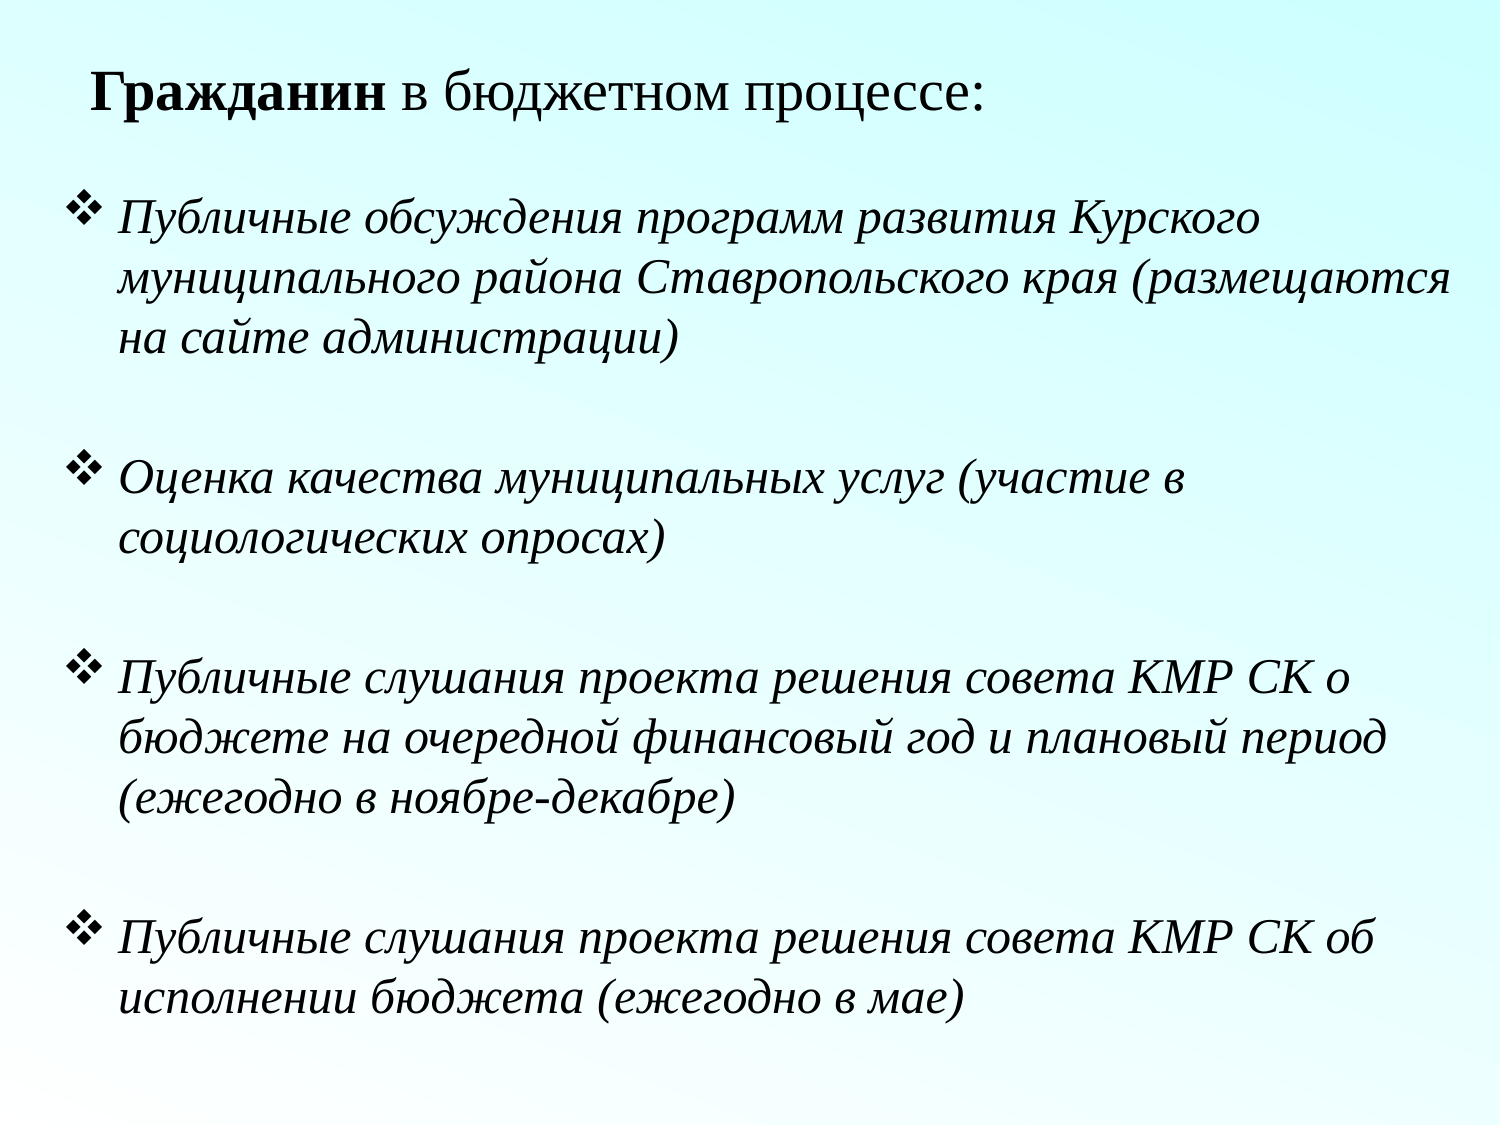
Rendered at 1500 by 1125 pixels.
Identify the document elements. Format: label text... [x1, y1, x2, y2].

list Публичные обсуждения программ развития Курского муниципального района Ставропольского края (размещаются на сайте администрации) Оценка качества муниципальных услуг (участие в социологических опросах) Публичные слушания проекта решения совета КМР СК о бюджете на очередной финансовый год и плановый период (ежегодно в ноябре-декабре) Публичные слушания проекта решения совета КМР СК об исполнении бюджета (ежегодно в мае) [46, 175, 1477, 1125]
title Гражданин в бюджетном процессе: [74, 44, 1341, 130]
